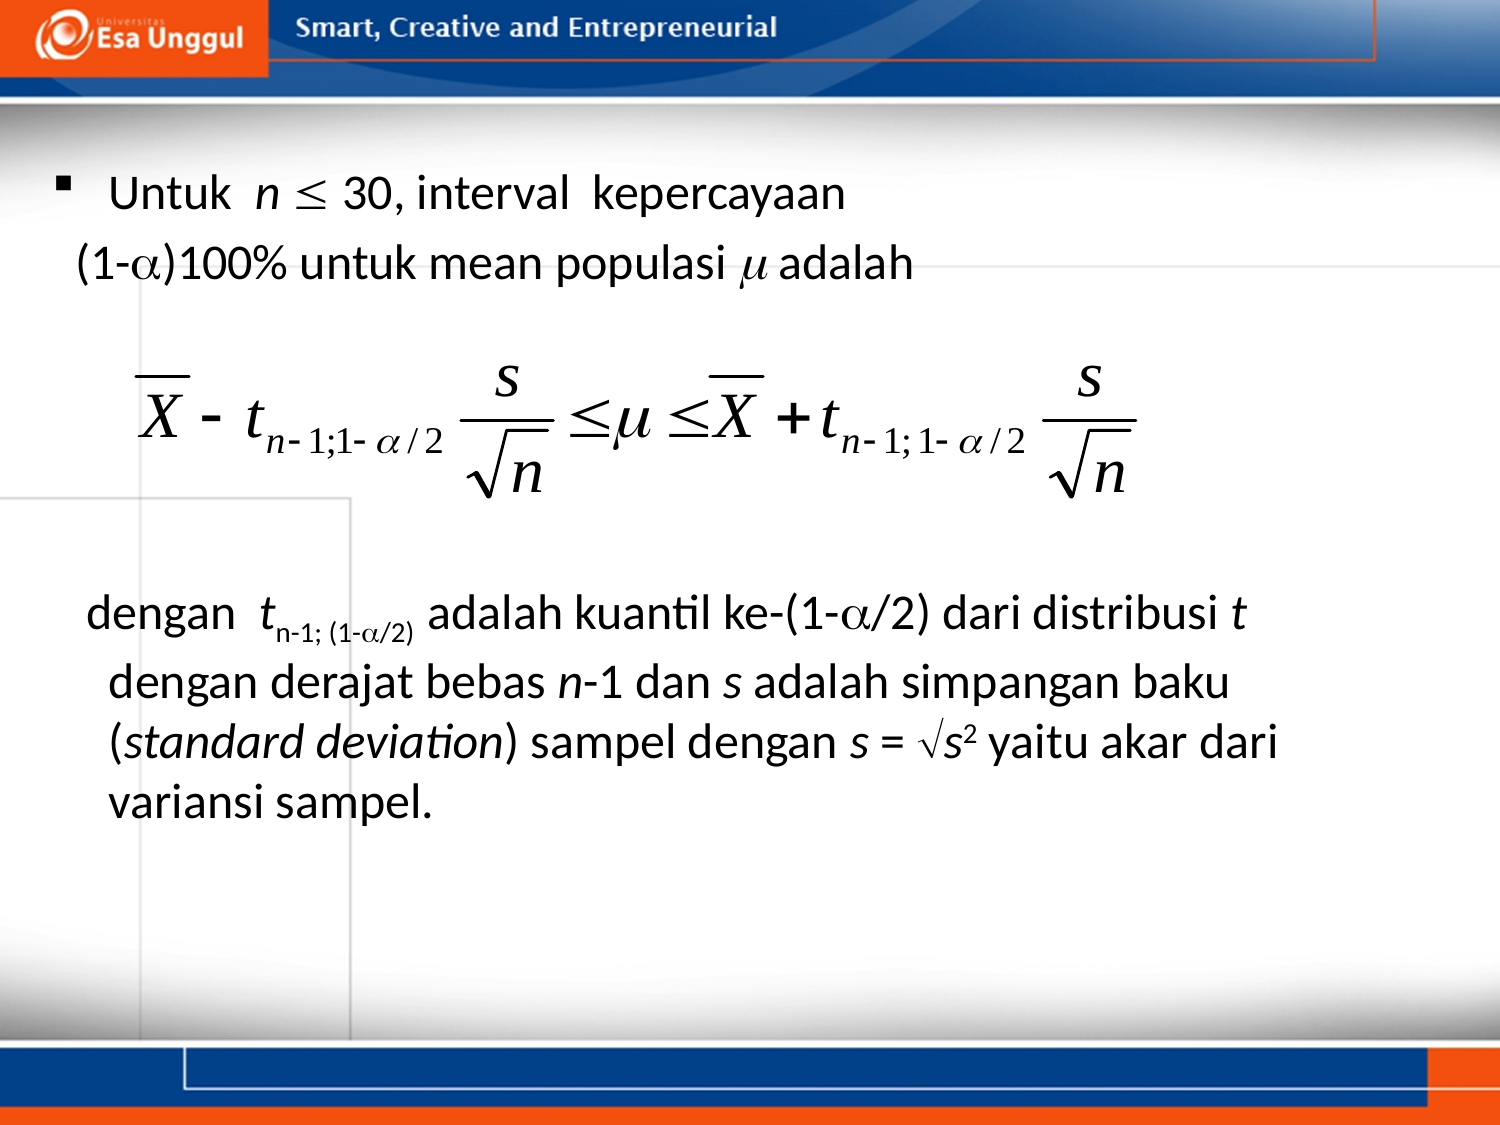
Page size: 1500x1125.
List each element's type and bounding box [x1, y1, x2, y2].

picture [0, 0, 1500, 1125]
text_box [124, 334, 1149, 513]
